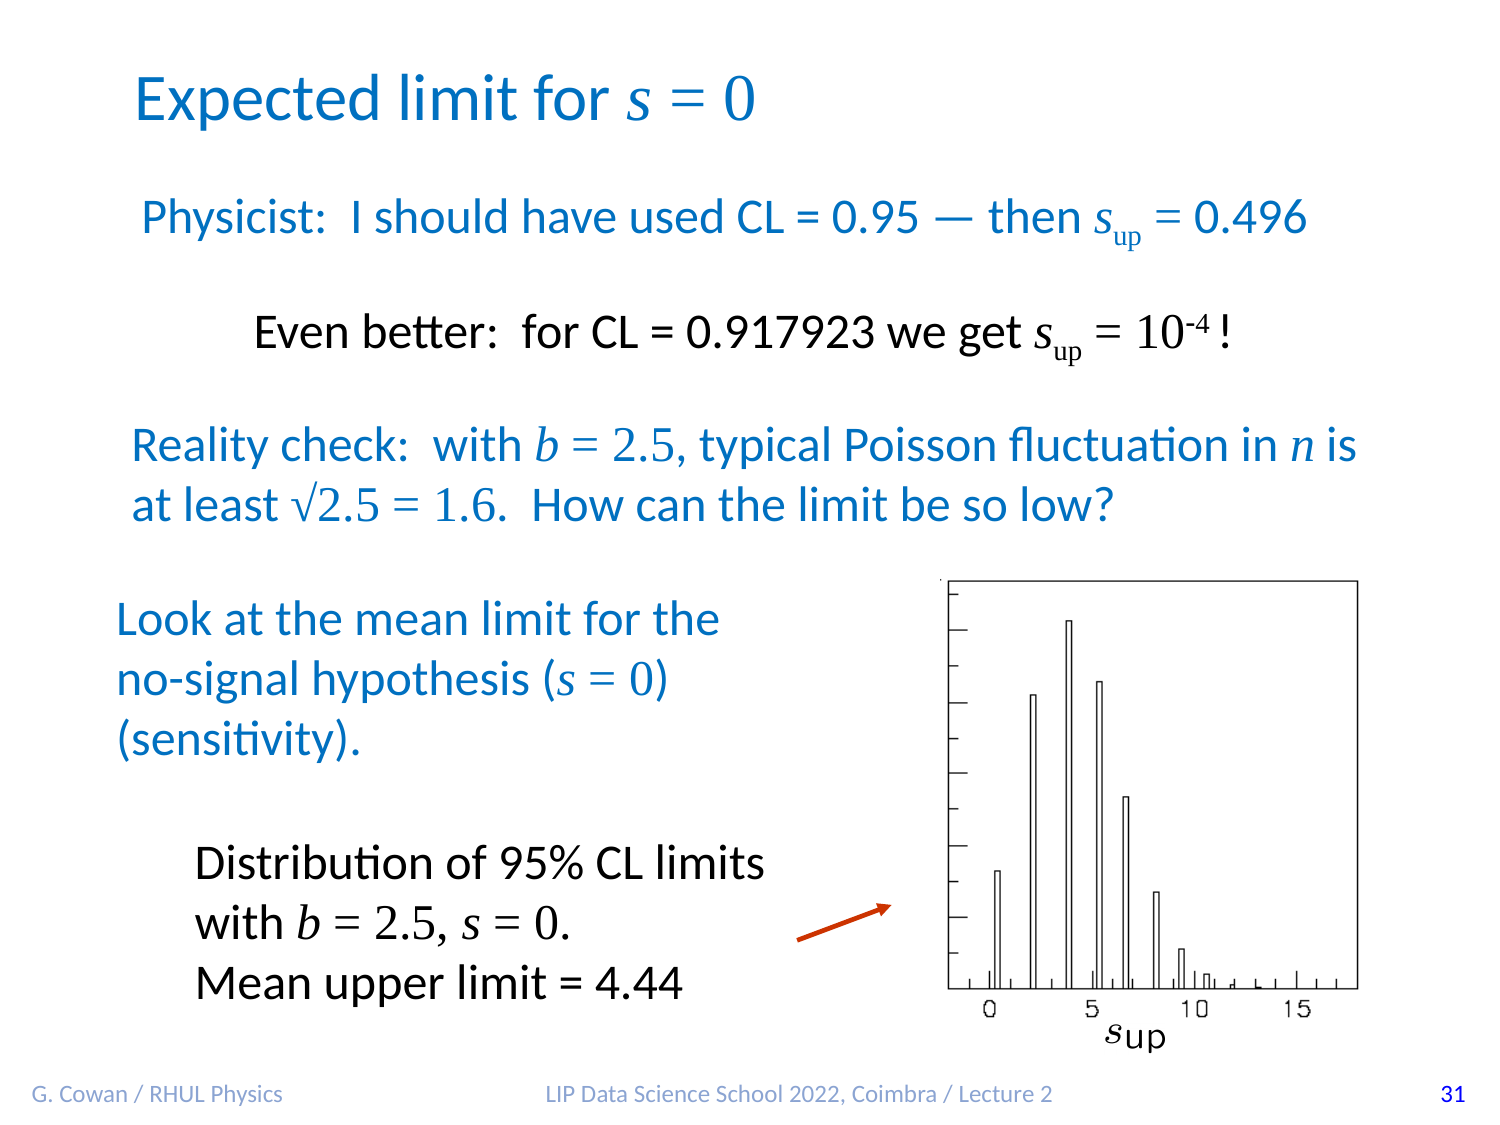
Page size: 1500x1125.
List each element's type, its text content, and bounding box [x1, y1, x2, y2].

picture [940, 573, 1365, 1055]
text_box Expected limit for s = 0 [59, 60, 833, 128]
text_box Look at the mean limit for the no-signal hypothesis (s = 0) (sensitivity). [101, 577, 747, 773]
slide_number G. Cowan / RHUL Physics [16, 1062, 338, 1123]
text_box Reality check: with b = 2.5, typical Poisson fluctuation in n is at least √2.5 = 1.6. How can the limit be so low? [116, 403, 1373, 539]
footer LIP Data Science School 2022, Coimbra / Lecture 2 [338, 1062, 1262, 1123]
text_box Physicist: I should have used CL = 0.95 — then sup = 0.496 [126, 175, 1323, 259]
slide_number 31 [1262, 1062, 1481, 1123]
text_box Even better: for CL = 0.917923 we get sup = 10-4 ! [238, 290, 1249, 374]
text_box [797, 903, 892, 941]
text_box Distribution of 95% CL limits with b = 2.5, s = 0. Mean upper limit = 4.44 [179, 822, 781, 1018]
